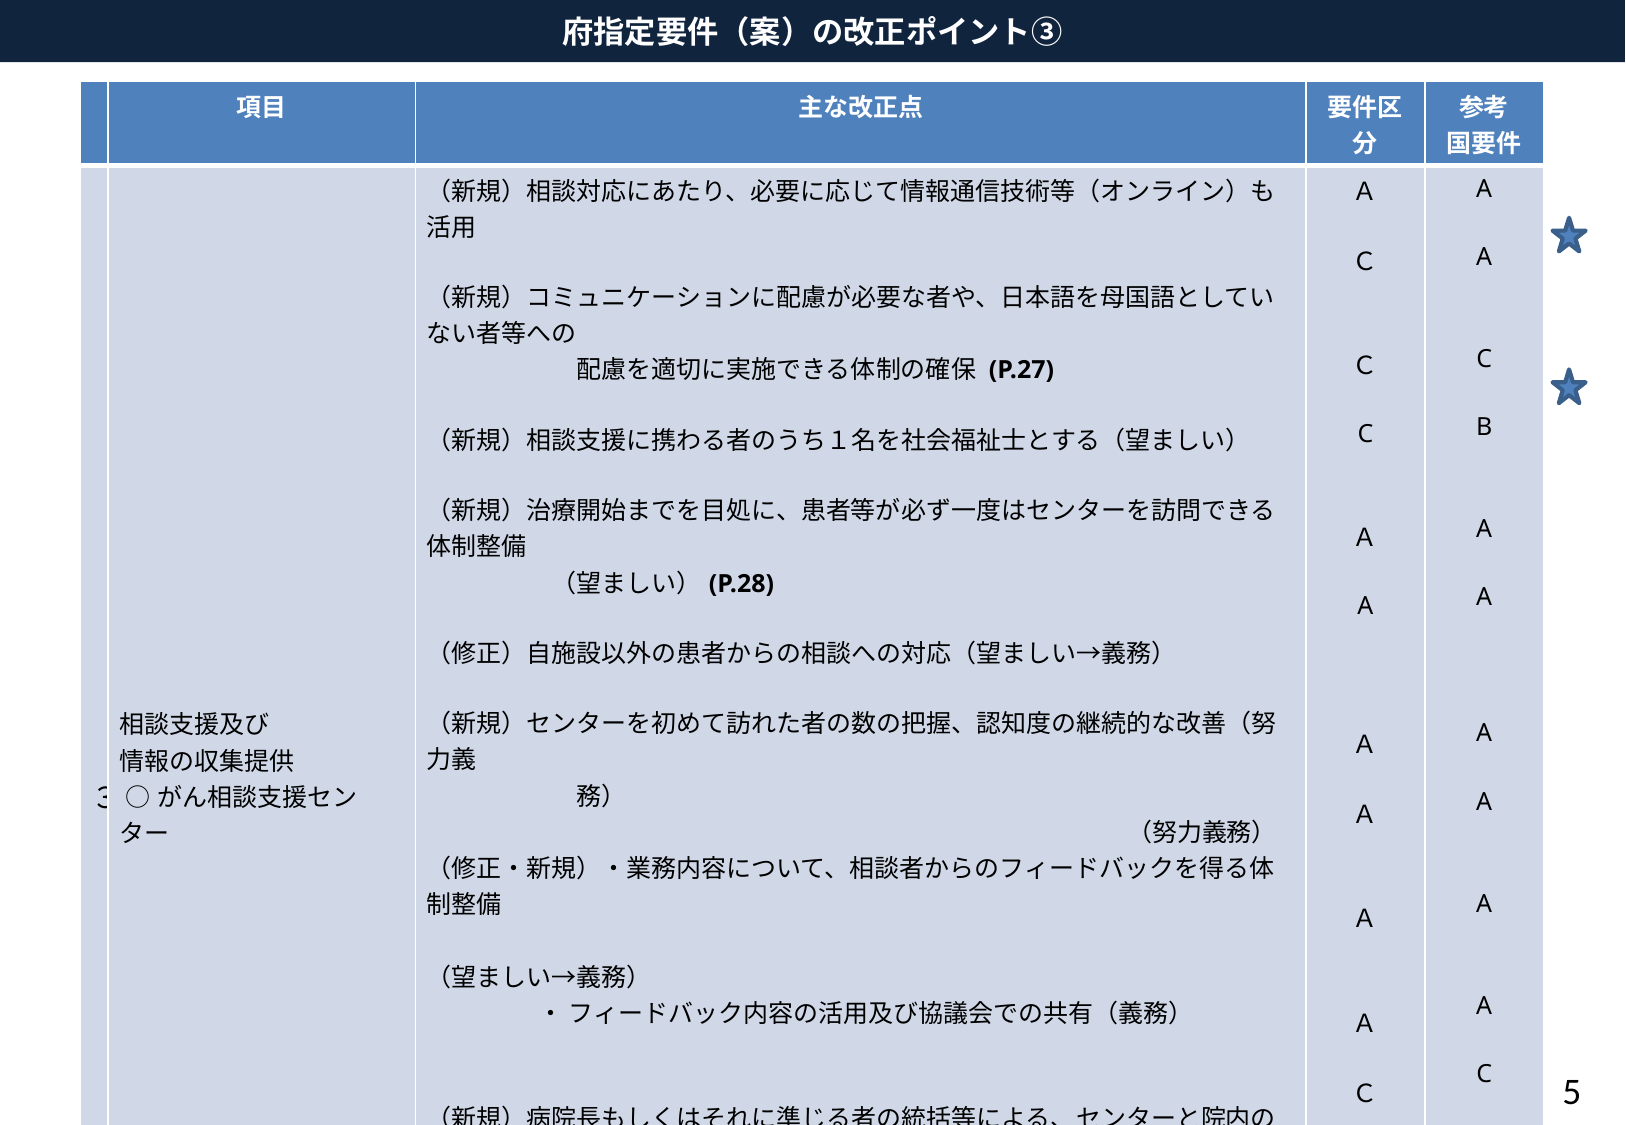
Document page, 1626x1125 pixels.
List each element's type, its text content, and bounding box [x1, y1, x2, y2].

table_cell （新規）相談対応にあたり、必要に応じて情報通信技術等（オンライン）も活用 （新規）コミュニケーションに配慮が必要な者や、日本語を母国語としていない者等への 配慮を適切に実施できる体制の確保 (P.27) （新規）相談支援に携わる者のうち１名を社会福祉士とする（望ましい） （新規）治療開始までを目処に、患者等が必ず一度はセンターを訪問できる体制整備 （望ましい）(P.28) （修正）自施設以外の患者からの相談への対応（望ましい→義務） （新規）センターを初めて訪れた者の数の把握、認知度の継続的な改善（努力義 務） （努力義務） （修正・新規）・業務内容について、相談者からのフィードバックを得る体制整備 （望ましい→義務） ・ フィードバック内容の活用及び協議会での共有（義務） （新規）病院長もしくはそれに準じる者の統括等による、センターと院内の診療従事者 が協働する体制の整備 （新規）患者サロン等の場を設ける際には、ピア・サポーターの活用もしくは十分な経験 を持つ患者団体等との連携により実施（努力義務） オンライン環境でも開催（望ましい） [416, 168, 1305, 1125]
table_header 主な改正点 [416, 82, 1305, 163]
table_header 参考 国要件 [1426, 82, 1543, 163]
text_box [1550, 367, 1588, 405]
text_box [1550, 215, 1588, 254]
text_box 5 [1405, 1052, 1598, 1125]
table_header [81, 82, 107, 163]
table_cell ３ [81, 168, 107, 1125]
table_header 項目 [109, 82, 415, 163]
table_cell Ａ Ｃ Ｃ C Ａ A Ａ Ａ Ａ Ａ Ｃ [1307, 168, 1424, 1125]
table_header 要件区分 [1307, 82, 1424, 163]
table_cell A A C B A A A A A A C [1426, 168, 1543, 1052]
table_cell 相談支援及び 情報の収集提供 ○がん相談支援センター [109, 168, 415, 1125]
text_box 府指定要件（案）の改正ポイント③ [0, 0, 1625, 63]
